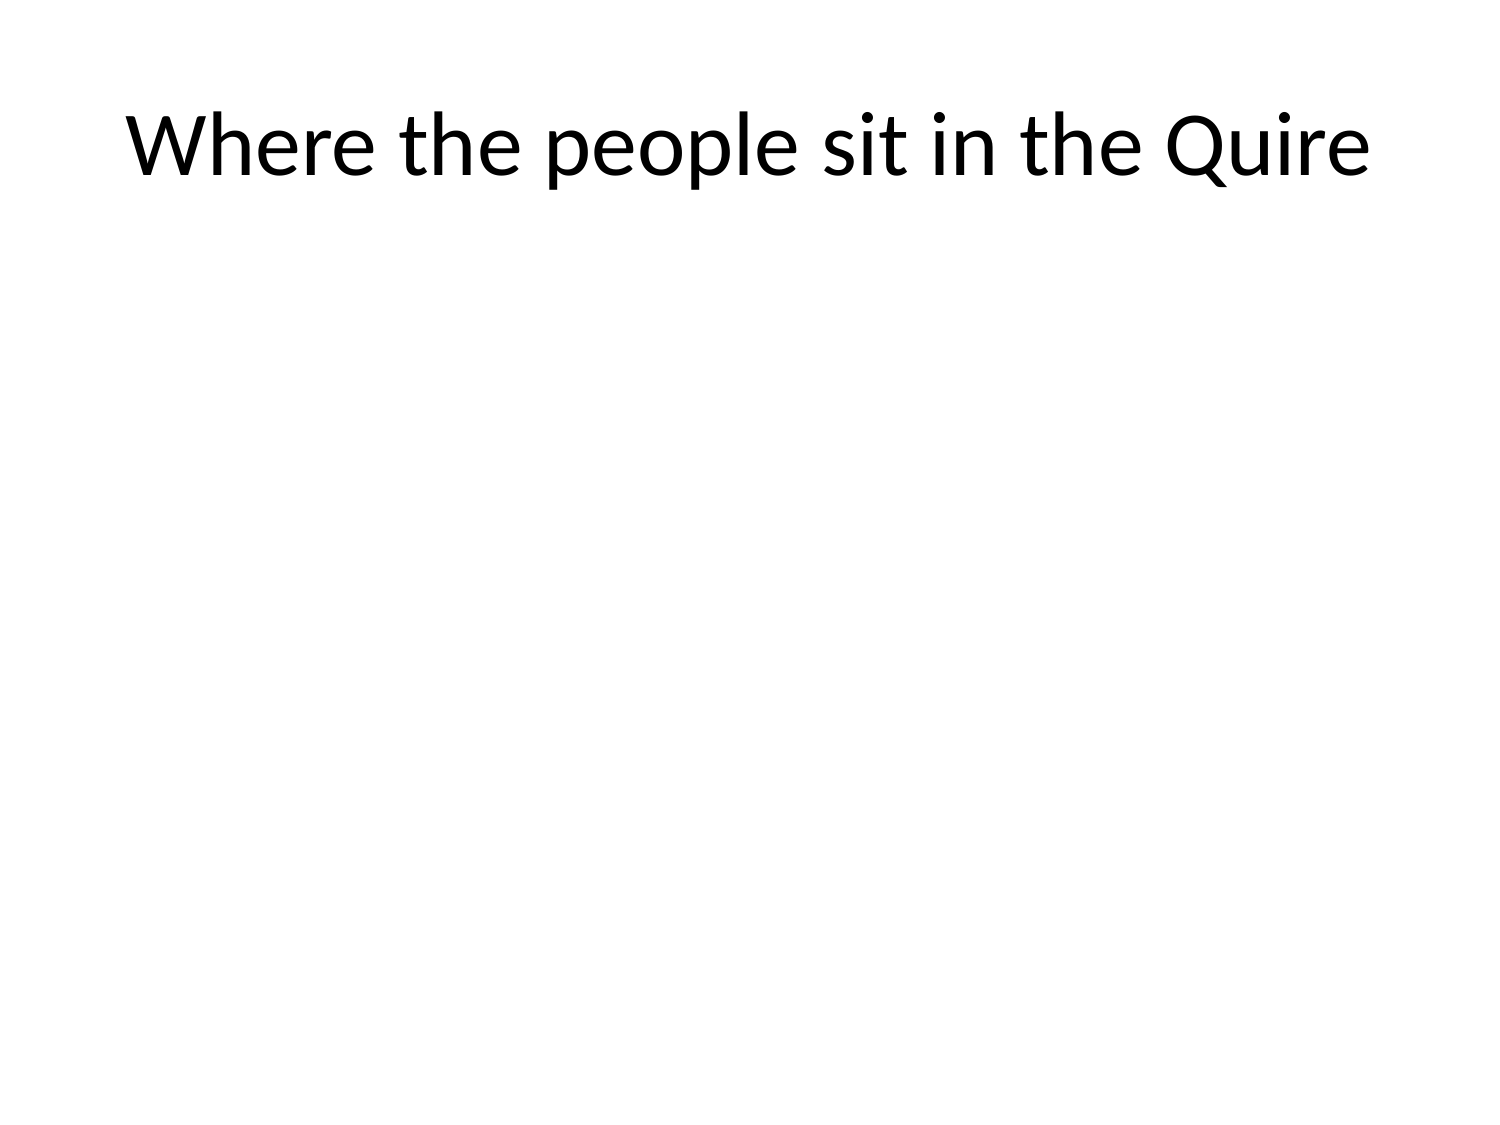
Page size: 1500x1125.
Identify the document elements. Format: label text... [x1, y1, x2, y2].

title Where the people sit in the Quire [75, 45, 1425, 233]
